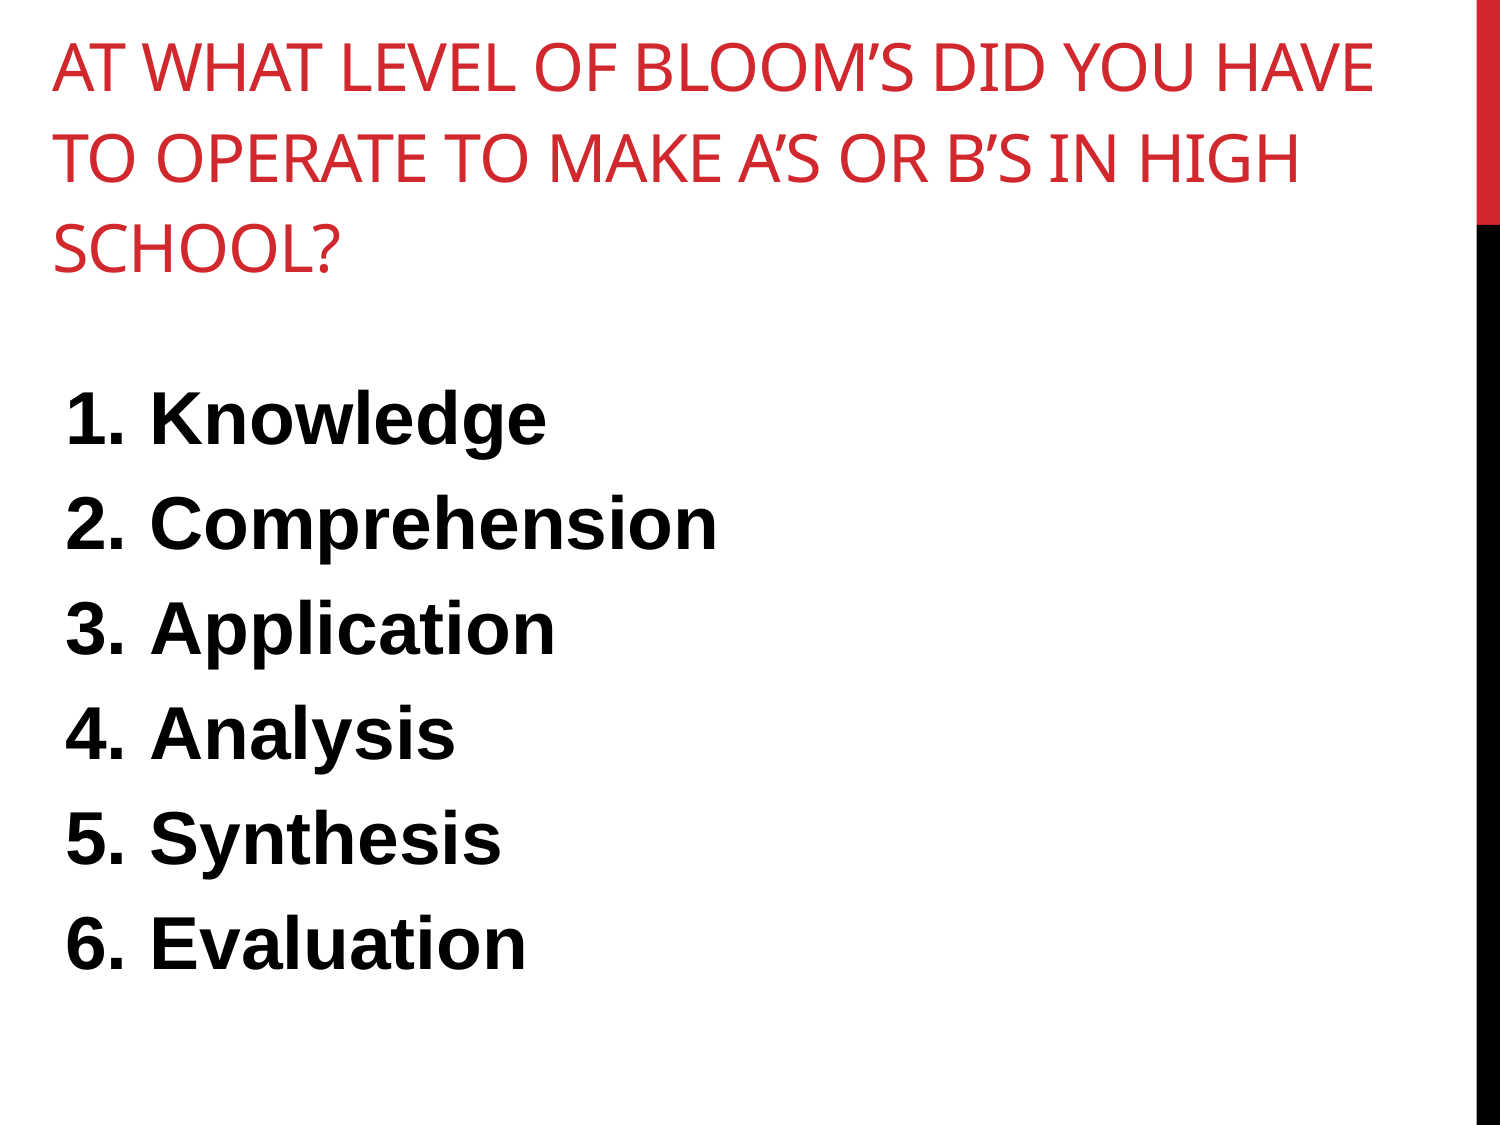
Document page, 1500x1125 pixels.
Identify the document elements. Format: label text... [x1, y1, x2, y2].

title At what level of Bloom’s did you have to operate to make A’s or B’s in high school? [37, 4, 1400, 300]
list Knowledge Comprehension Application Analysis Synthesis Evaluation [50, 362, 950, 1038]
